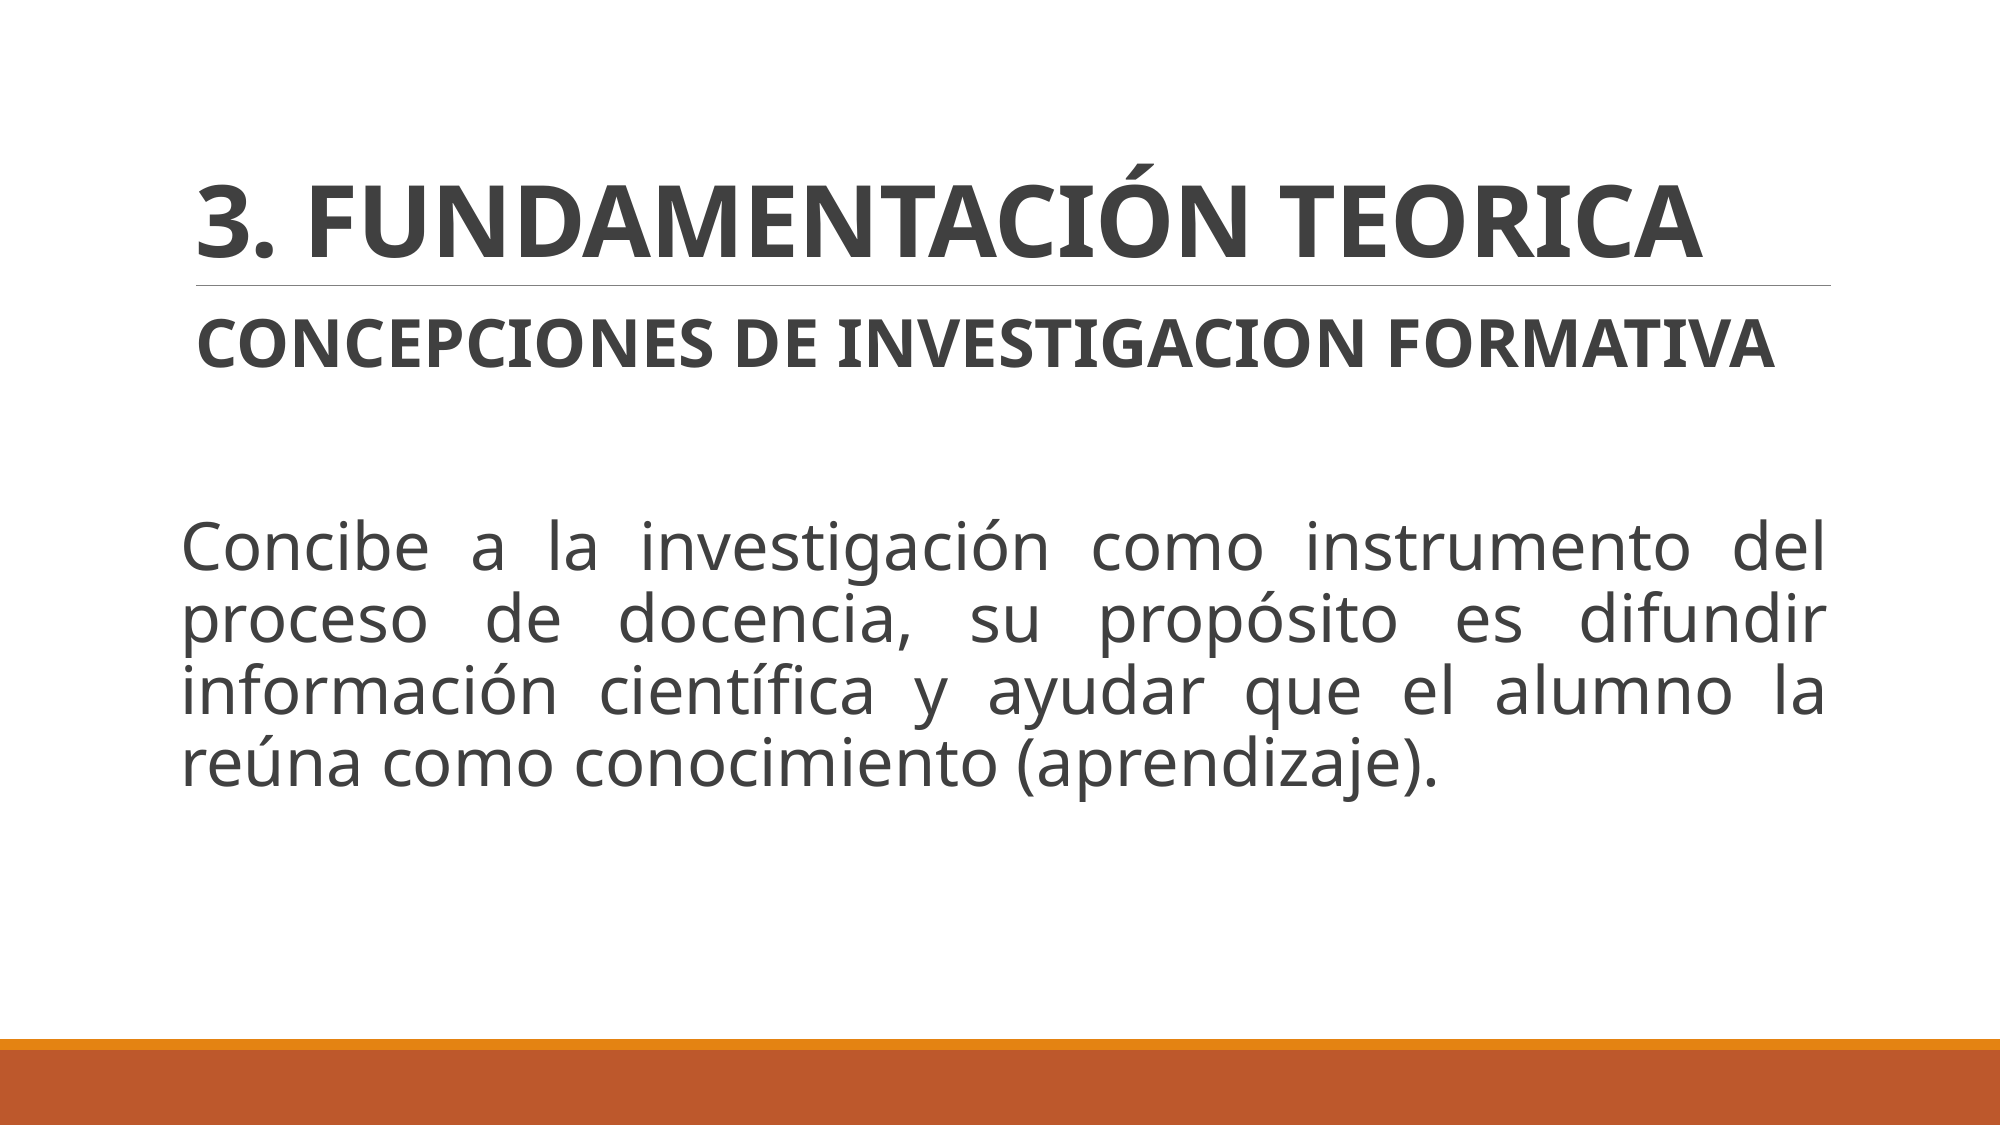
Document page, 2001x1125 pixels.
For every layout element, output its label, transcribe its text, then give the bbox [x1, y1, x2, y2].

list CONCEPCIONES DE INVESTIGACION FORMATIVA Concibe a la investigación como instrumento del proceso de docencia, su propósito es difundir información científica y ayudar que el alumno la reúna como conocimiento (aprendizaje). [180, 302, 1830, 963]
title 3. FUNDAMENTACIÓN TEORICA [180, 47, 1830, 285]
